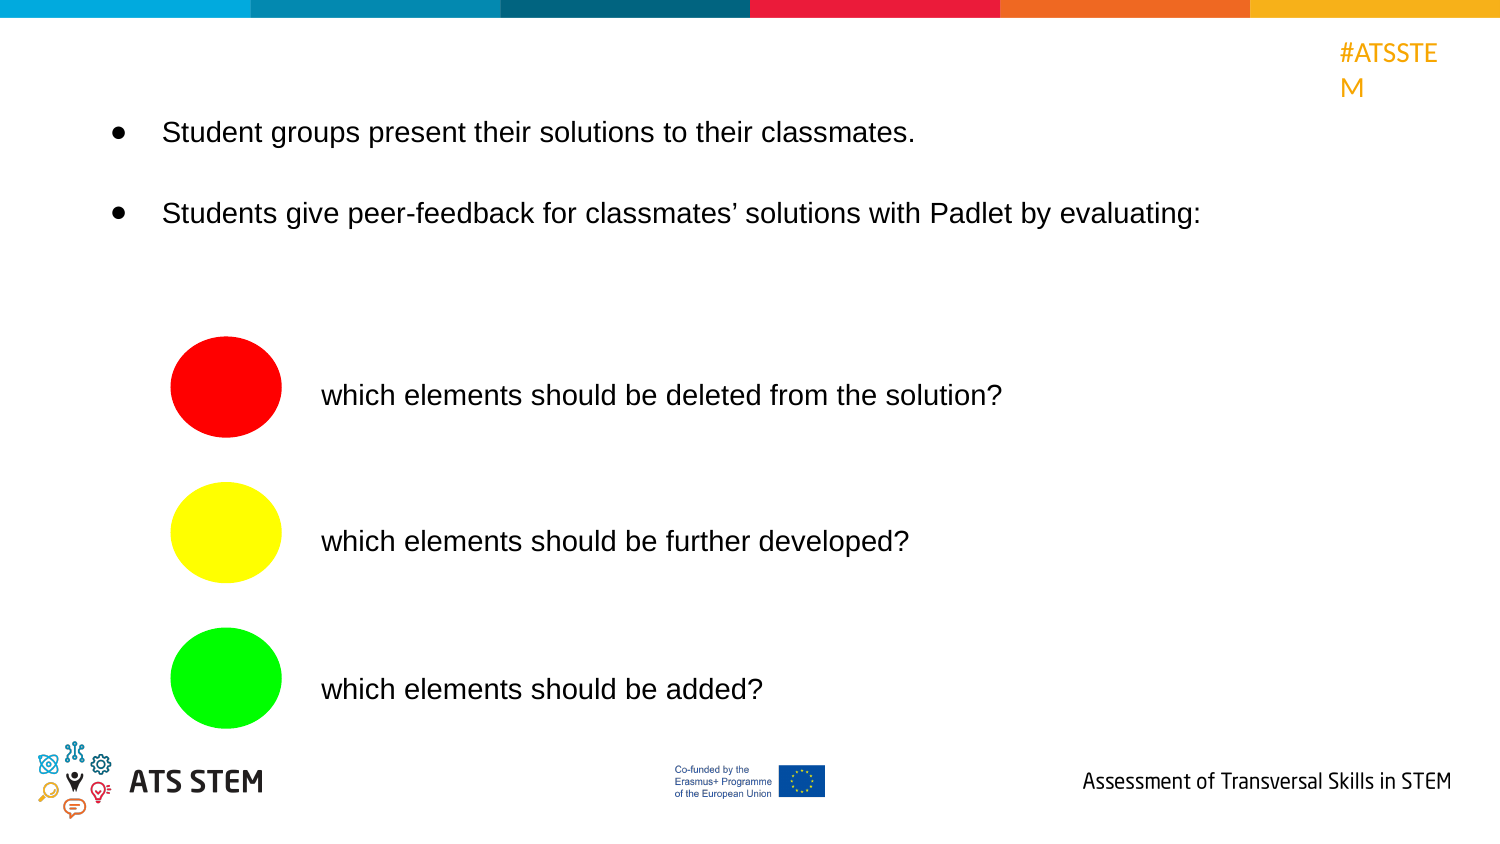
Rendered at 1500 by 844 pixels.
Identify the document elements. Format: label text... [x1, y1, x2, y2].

text_box [171, 337, 281, 437]
text_box [171, 628, 281, 728]
picture [38, 741, 262, 819]
text_box which elements should be added? [306, 655, 1211, 706]
text_box Student groups present their solutions to their classmates. Students give peer-feedback for classmates’ solutions with Padlet by evaluating: [71, 50, 1429, 226]
text_box which elements should be deleted from the solution? [306, 361, 1211, 413]
picture [1083, 772, 1450, 789]
picture [751, 0, 1500, 18]
picture [675, 765, 825, 799]
text_box [171, 482, 281, 583]
text_box which elements should be further developed? [306, 507, 1211, 558]
